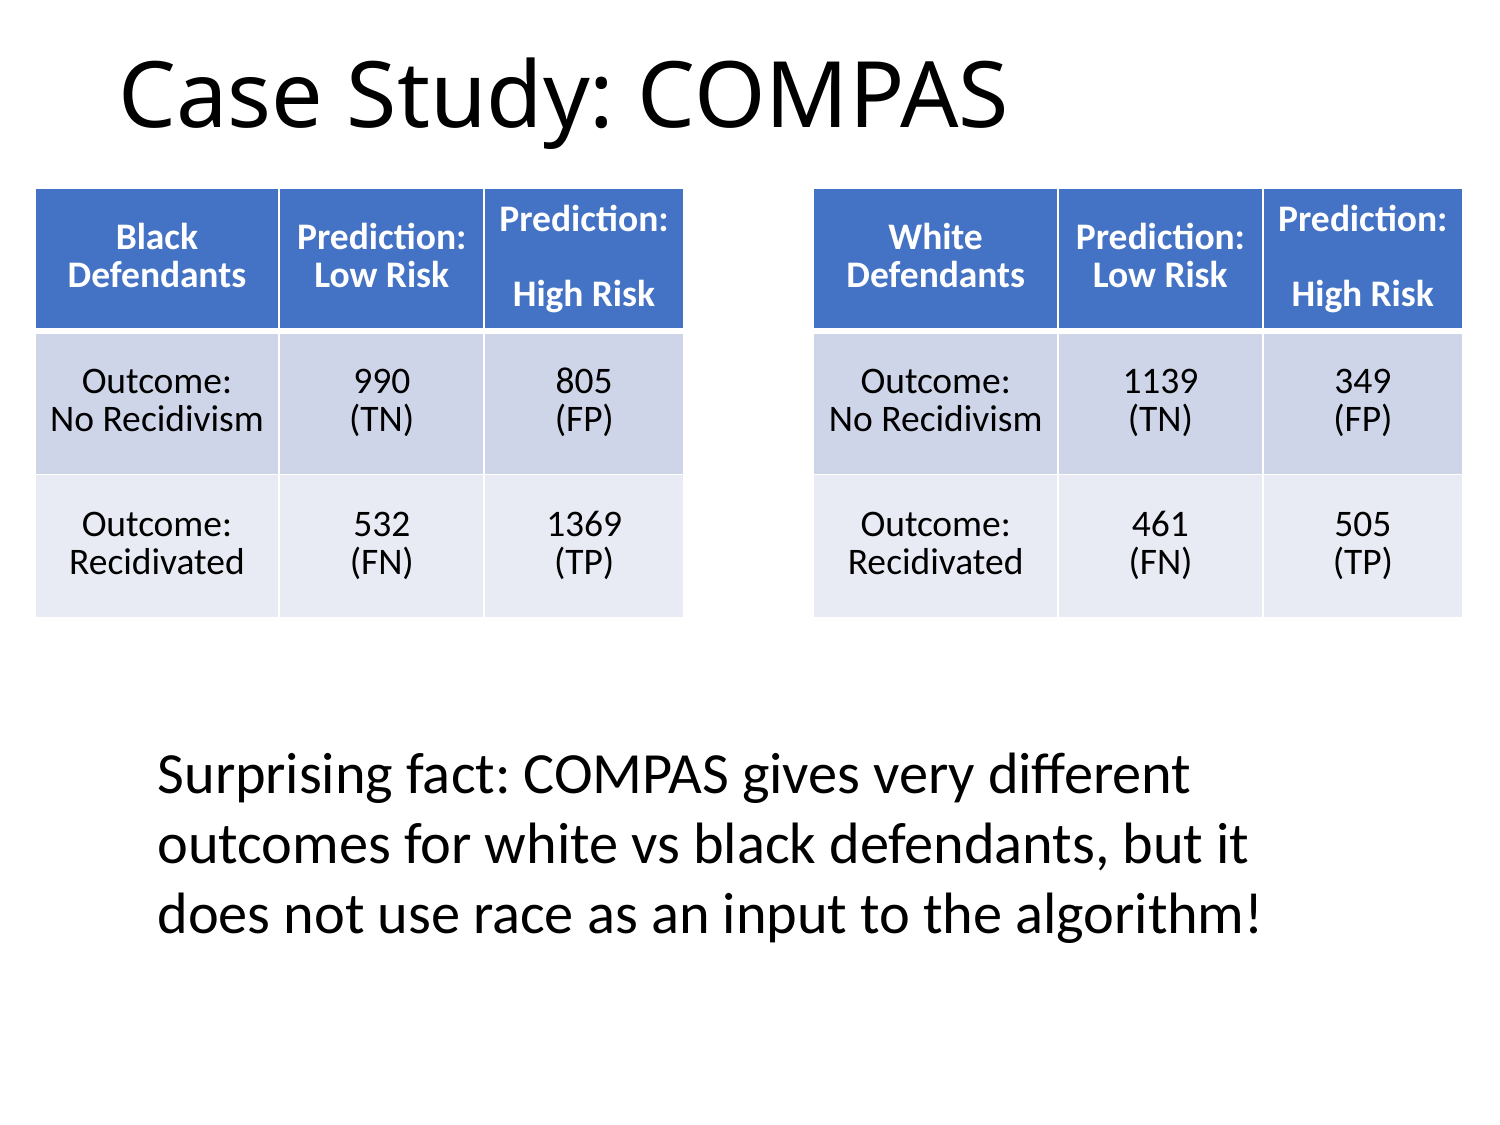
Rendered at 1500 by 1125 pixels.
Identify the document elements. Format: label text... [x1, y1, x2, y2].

table_cell Outcome: No Recidivism [814, 334, 1057, 474]
title Case Study: COMPAS [103, 29, 1397, 165]
table_cell 805 (FP) [485, 334, 683, 474]
table_header Prediction: High Risk [485, 189, 683, 328]
table_cell Outcome: Recidivated [36, 475, 278, 617]
table_cell 532 (FN) [280, 475, 483, 617]
table_cell 505 (TP) [1264, 475, 1462, 617]
table_cell 990 (TN) [280, 334, 483, 474]
table_header Prediction: High Risk [1264, 189, 1462, 328]
table_cell Outcome: No Recidivism [36, 334, 278, 474]
table_cell 1369 (TP) [485, 475, 683, 617]
table_header Black Defendants [36, 189, 278, 328]
table_header Prediction: Low Risk [280, 189, 483, 328]
table_cell Outcome: Recidivated [814, 475, 1057, 617]
text_box Surprising fact: COMPAS gives very different outcomes for white vs black defendants, but it does not use race as an input to the algorithm! [142, 728, 1357, 953]
table_cell 1139 (TN) [1059, 334, 1262, 474]
table_cell 349 (FP) [1264, 334, 1462, 474]
table_header Prediction: Low Risk [1059, 189, 1262, 328]
table_cell 461 (FN) [1059, 475, 1262, 617]
table_header White Defendants [814, 189, 1057, 328]
